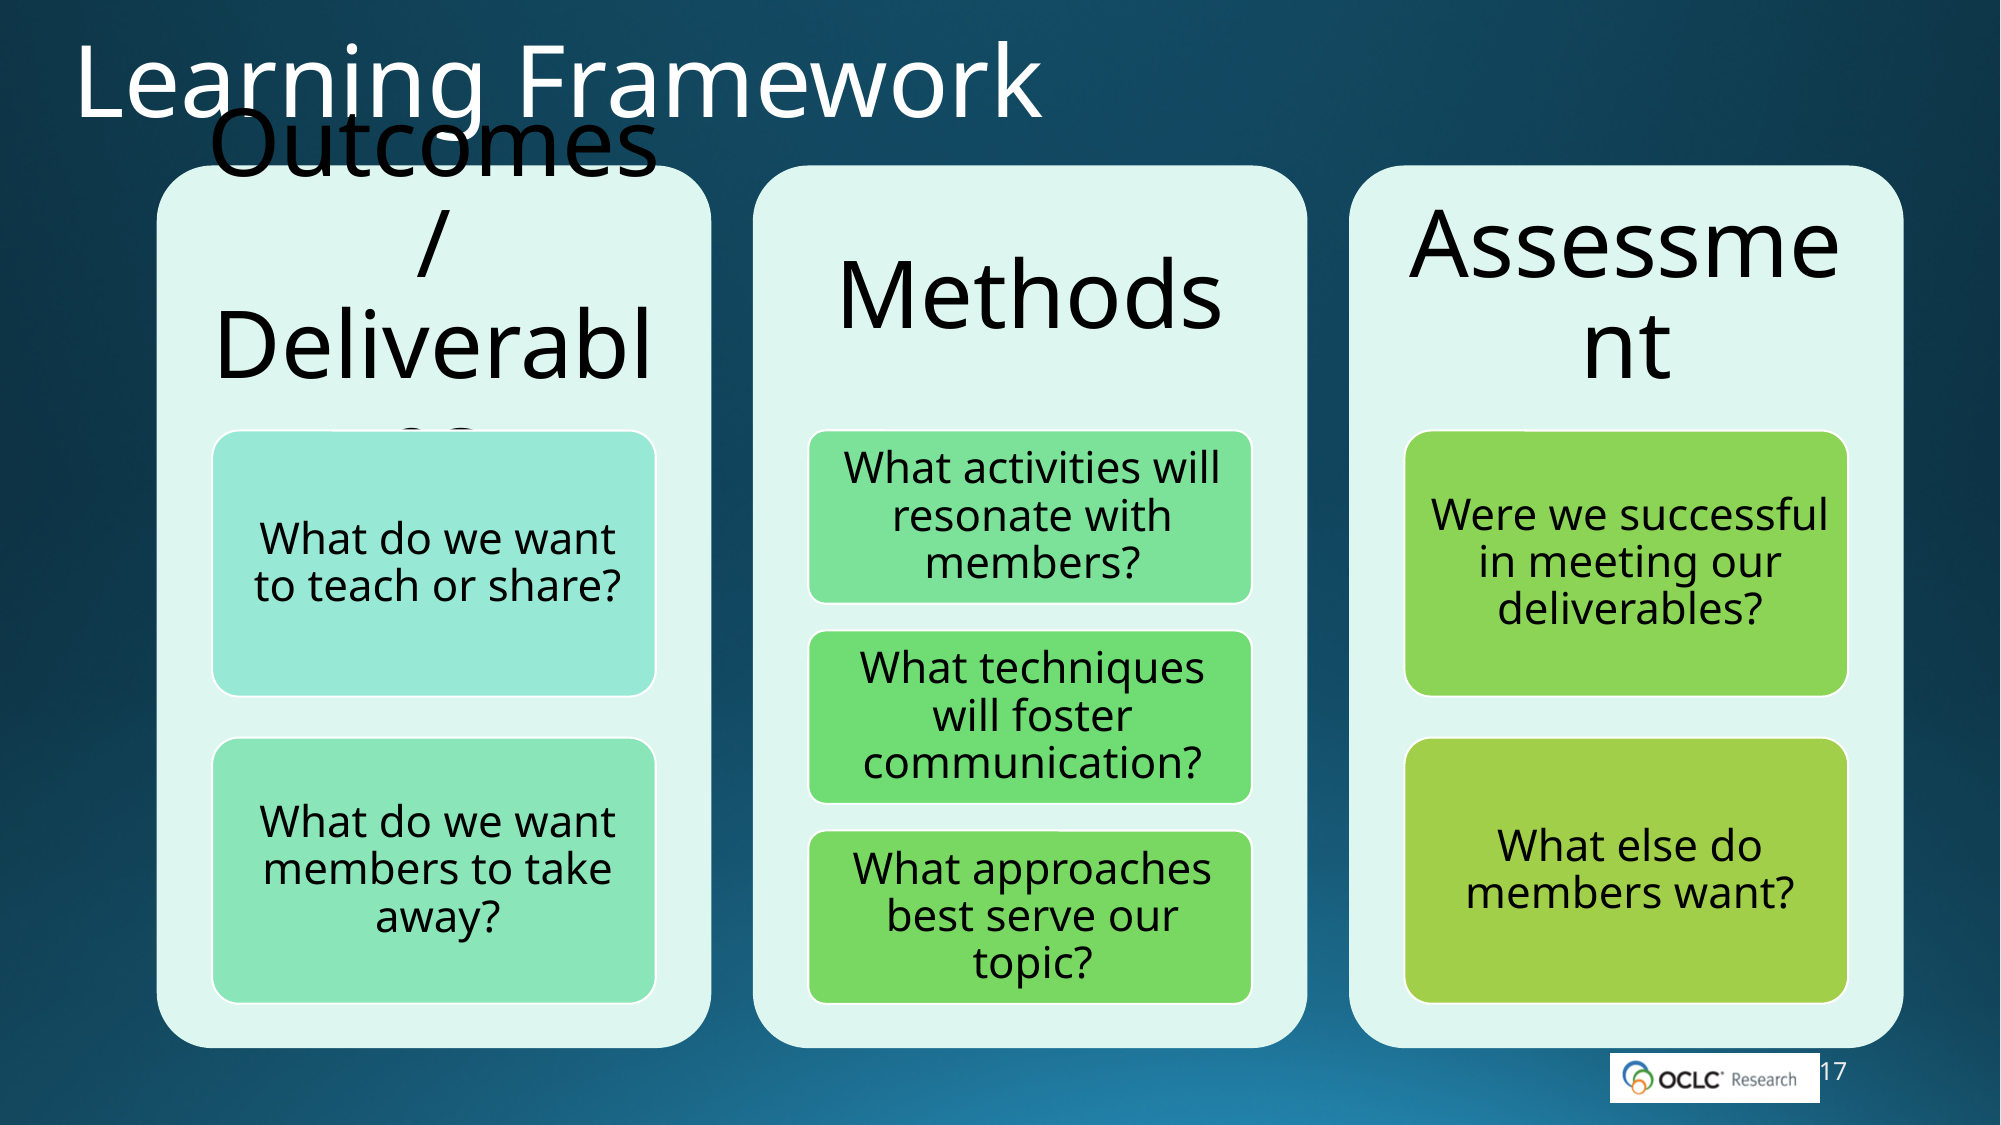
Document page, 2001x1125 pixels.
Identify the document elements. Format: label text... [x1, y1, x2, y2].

slide_number 17 [1412, 1049, 1863, 1103]
picture [0, 0, 2001, 1125]
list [156, 165, 1904, 1049]
title Learning Framework [57, 22, 1783, 148]
